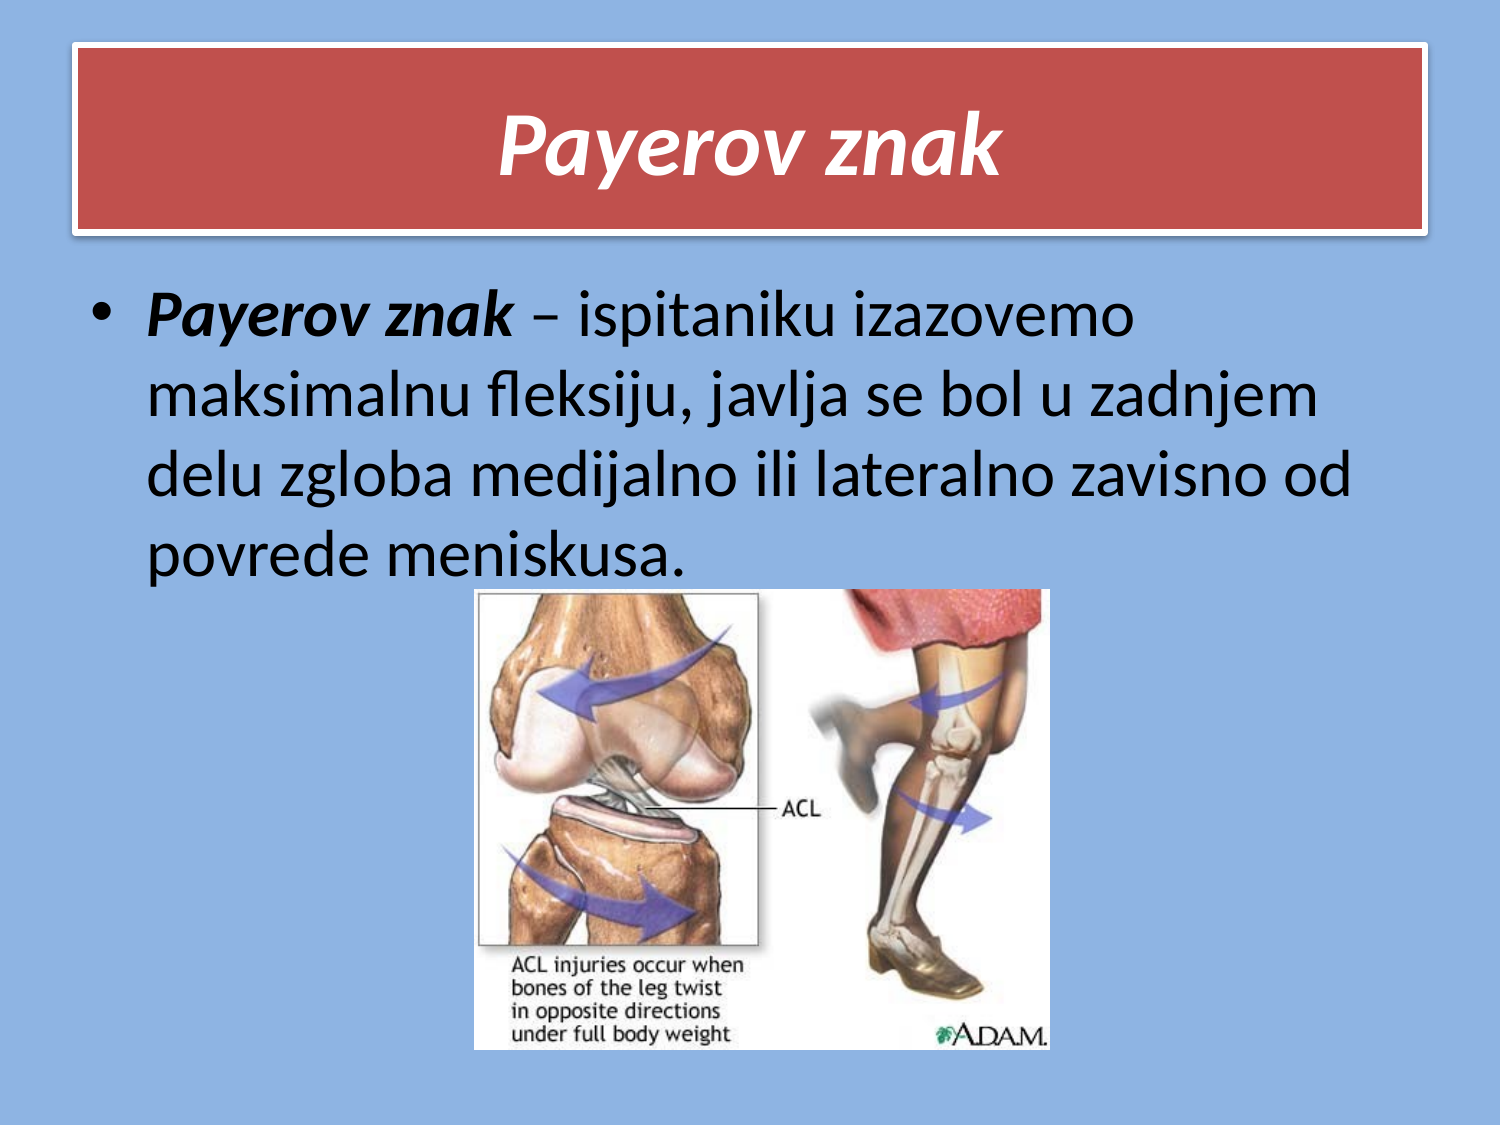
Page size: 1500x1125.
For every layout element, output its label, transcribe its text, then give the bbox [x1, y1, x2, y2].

picture [474, 589, 1051, 1051]
list Payerov znak – ispitaniku izazovemo maksimalnu fleksiju, javlja se bol u zadnjem delu zgloba medijalno ili lateralno zavisno od povrede meniskusa. [75, 262, 1425, 1005]
title Payerov znak [72, 42, 1428, 236]
